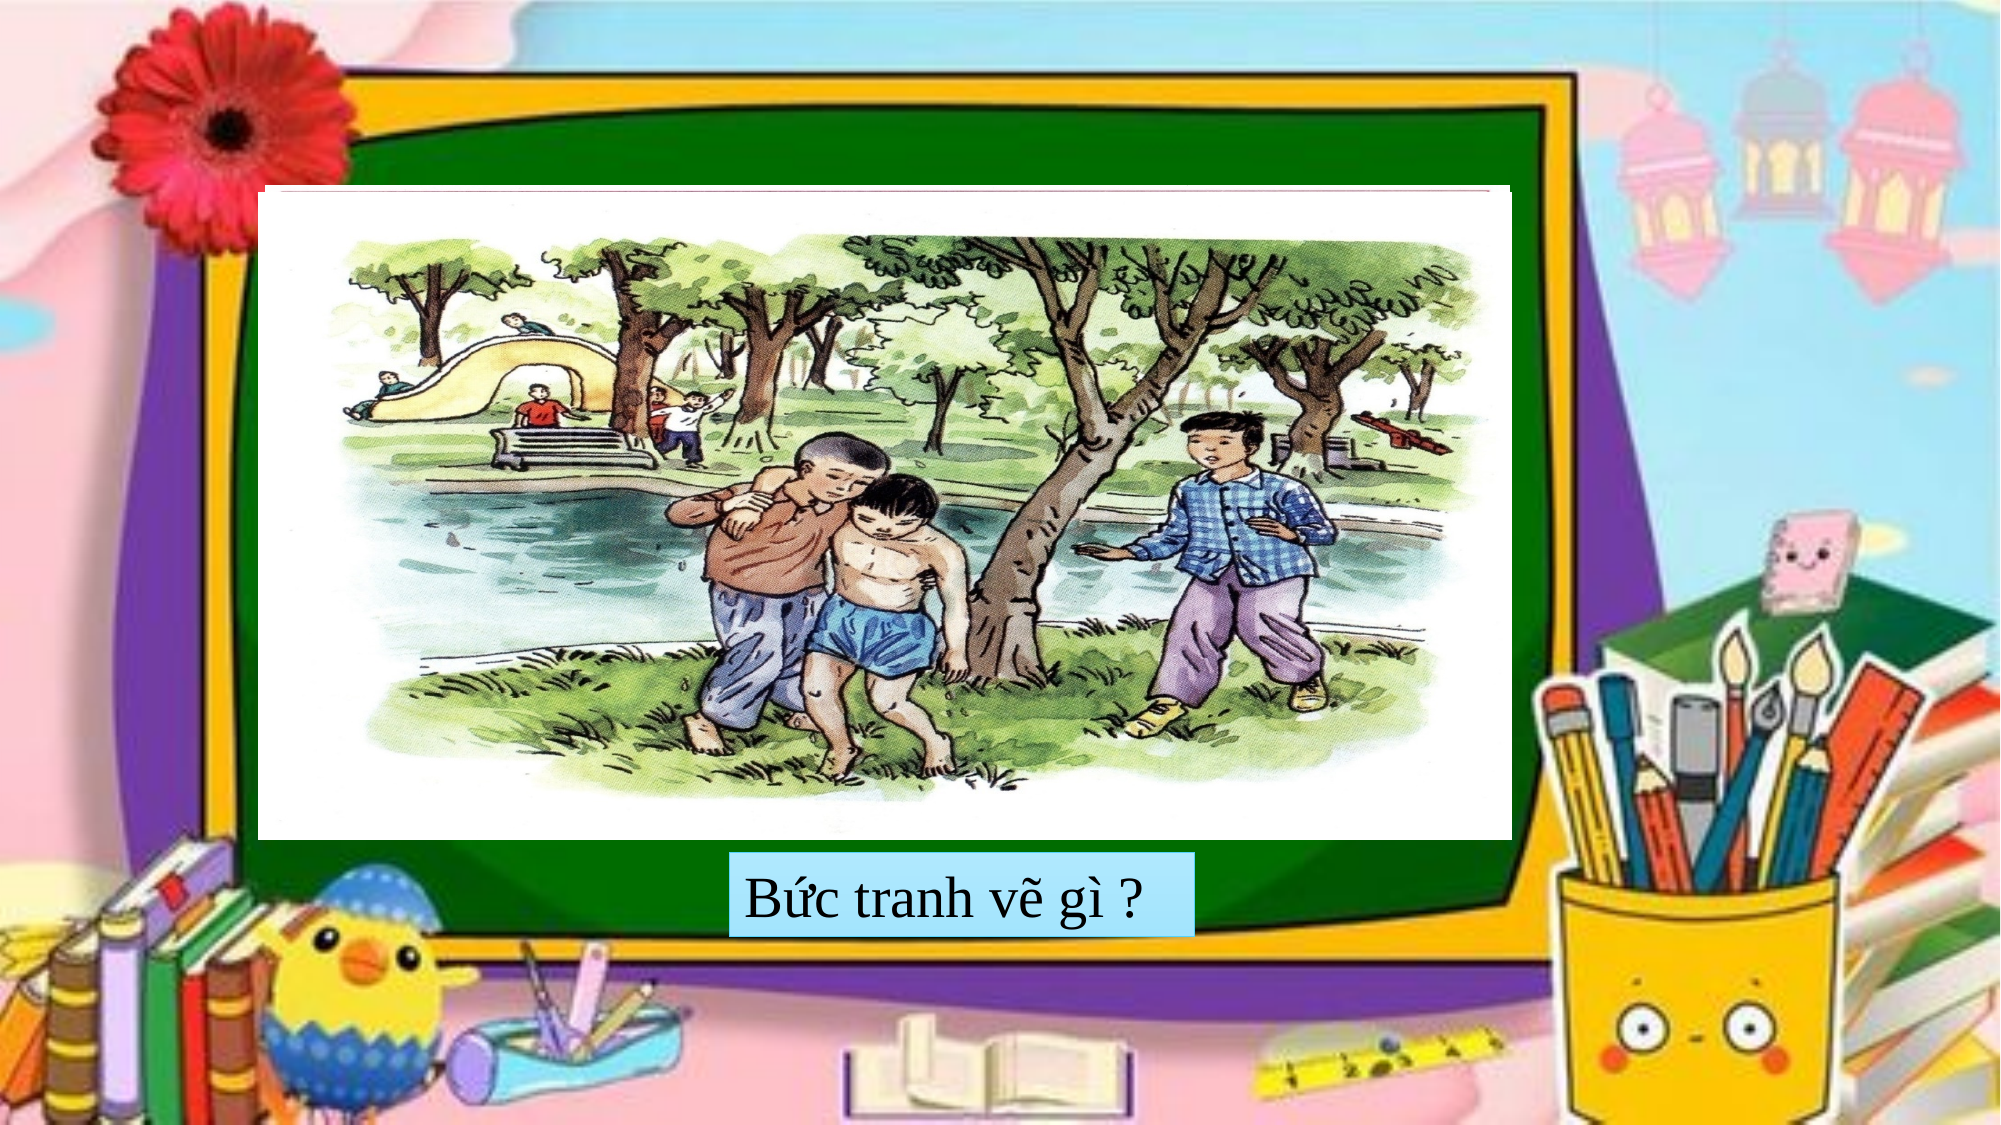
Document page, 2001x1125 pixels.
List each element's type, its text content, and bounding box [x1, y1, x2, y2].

text_box Bức tranh vẽ gì ? [729, 852, 1195, 937]
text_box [265, 185, 1510, 192]
picture [0, 0, 2001, 1125]
